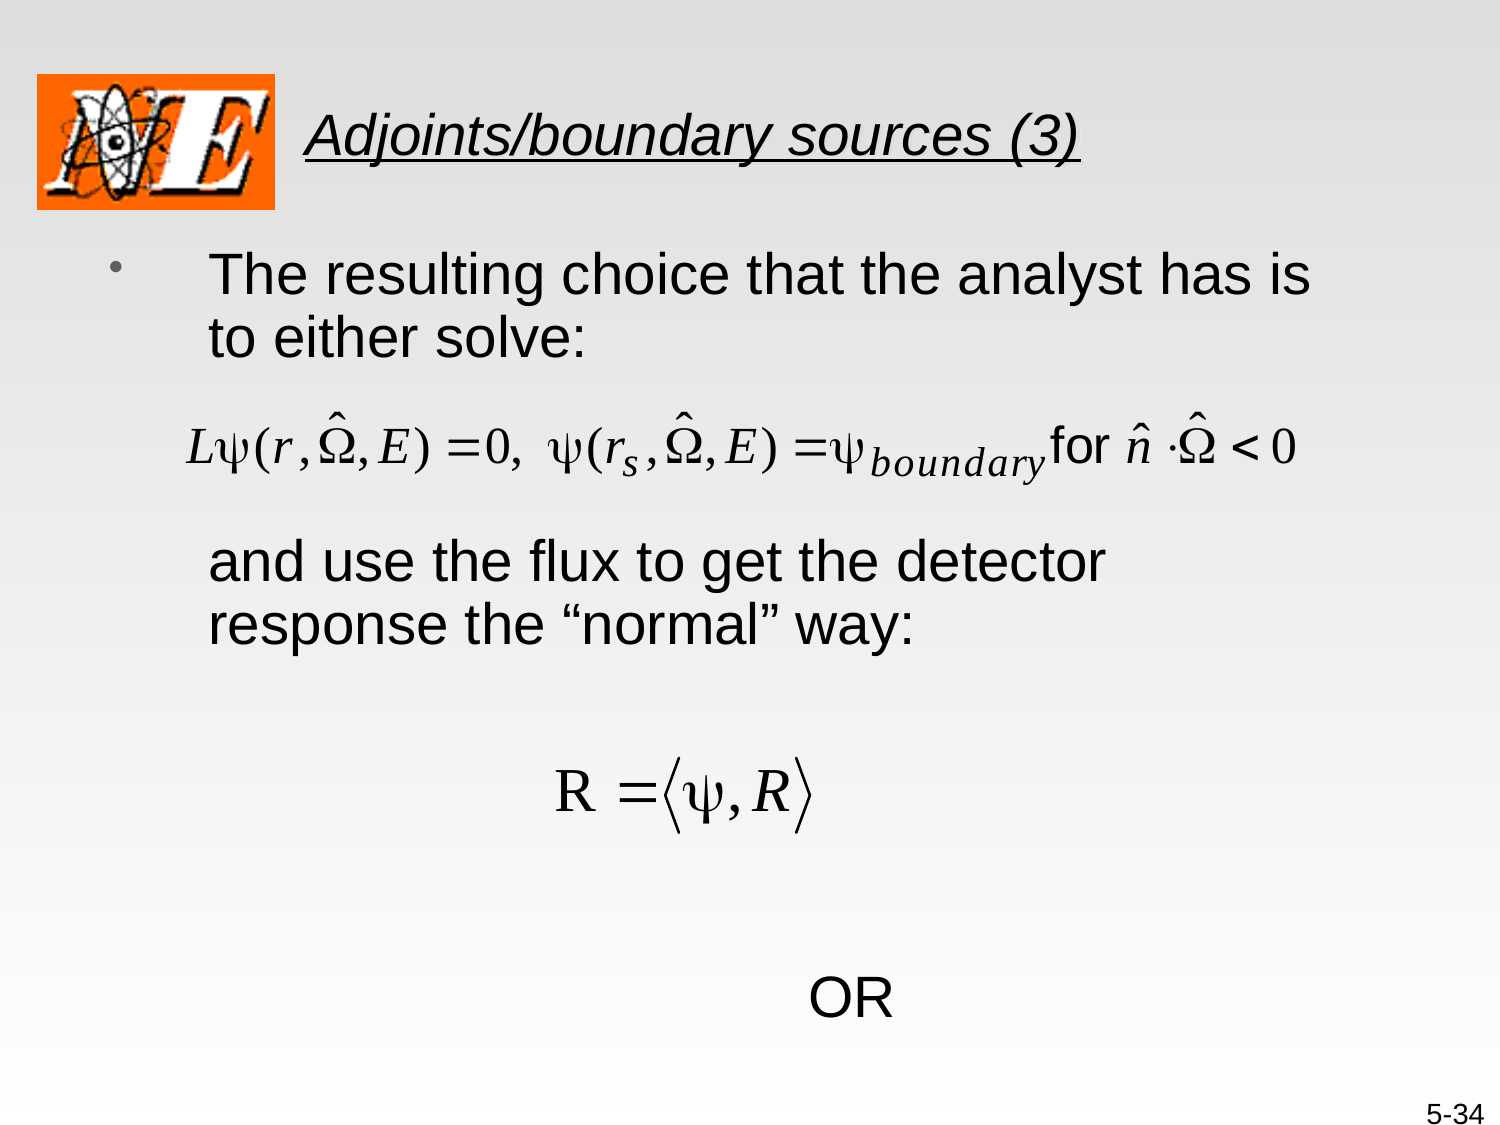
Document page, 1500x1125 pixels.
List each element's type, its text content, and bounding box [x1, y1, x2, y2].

slide_number 5-34 [1187, 1087, 1500, 1125]
list The resulting choice that the analyst has is to either solve: and use the flux to get the detector response the “normal” way: OR [93, 236, 1369, 311]
title Adjoints/boundary sources (3) [289, 38, 1466, 226]
picture [37, 74, 275, 210]
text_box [544, 742, 822, 848]
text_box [175, 400, 1309, 500]
